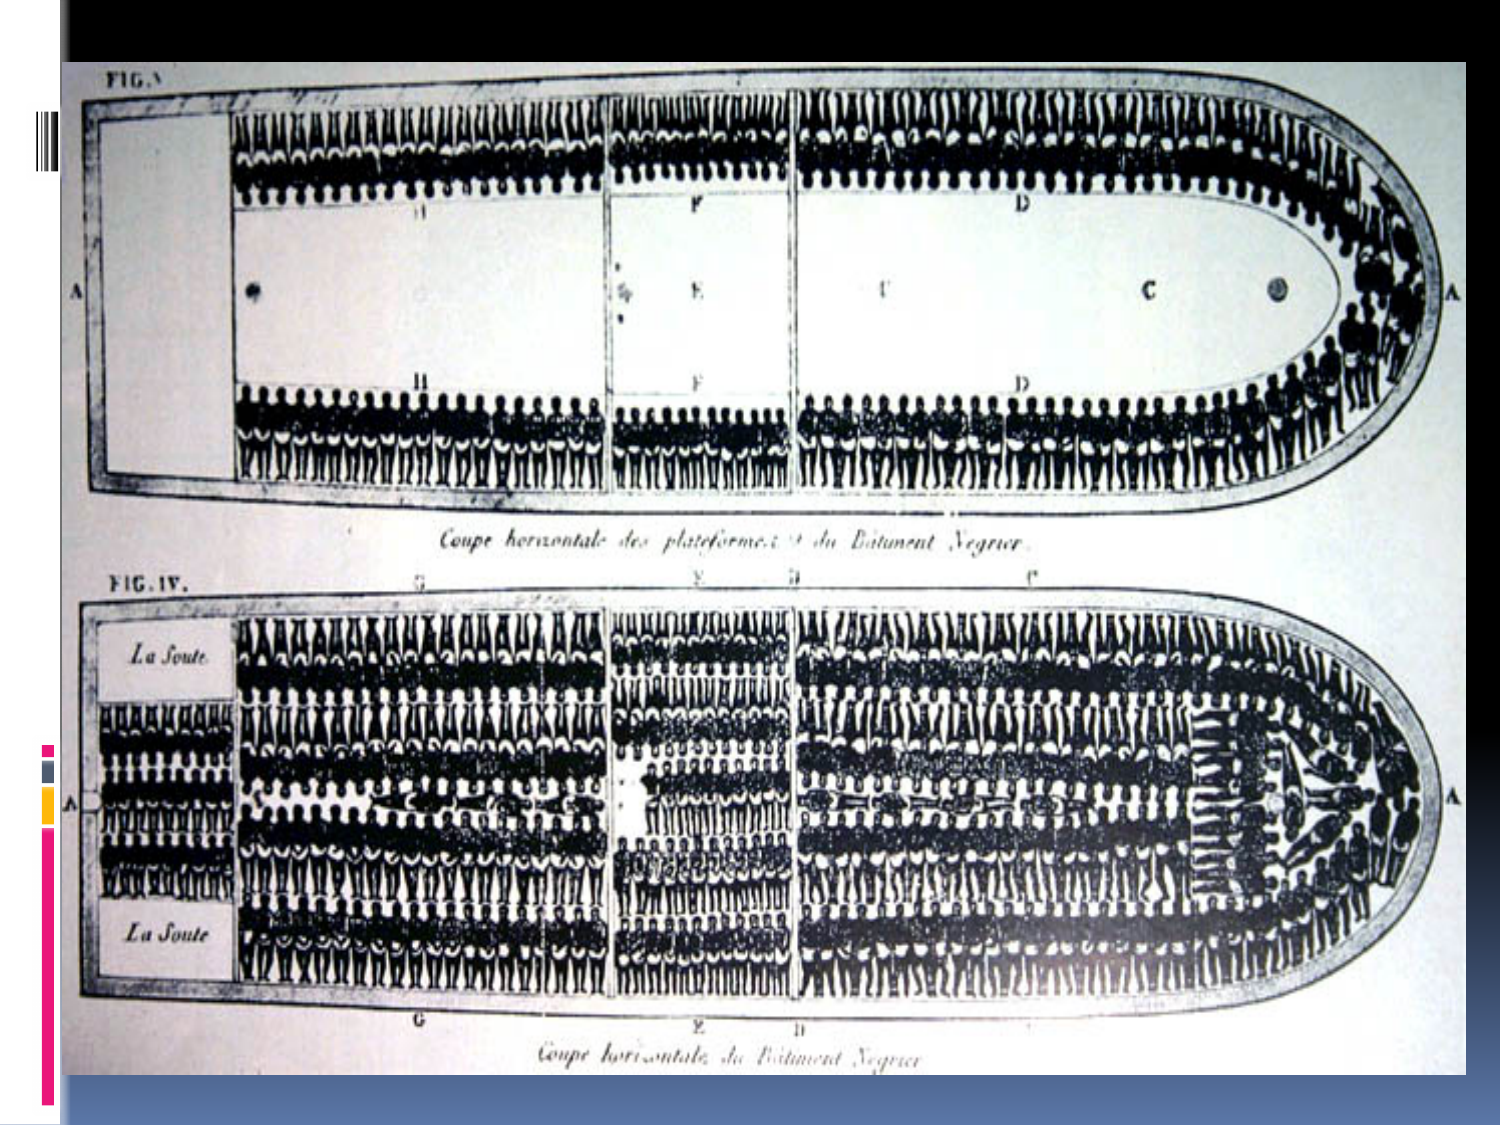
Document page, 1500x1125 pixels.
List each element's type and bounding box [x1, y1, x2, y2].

list [62, 62, 1467, 1076]
